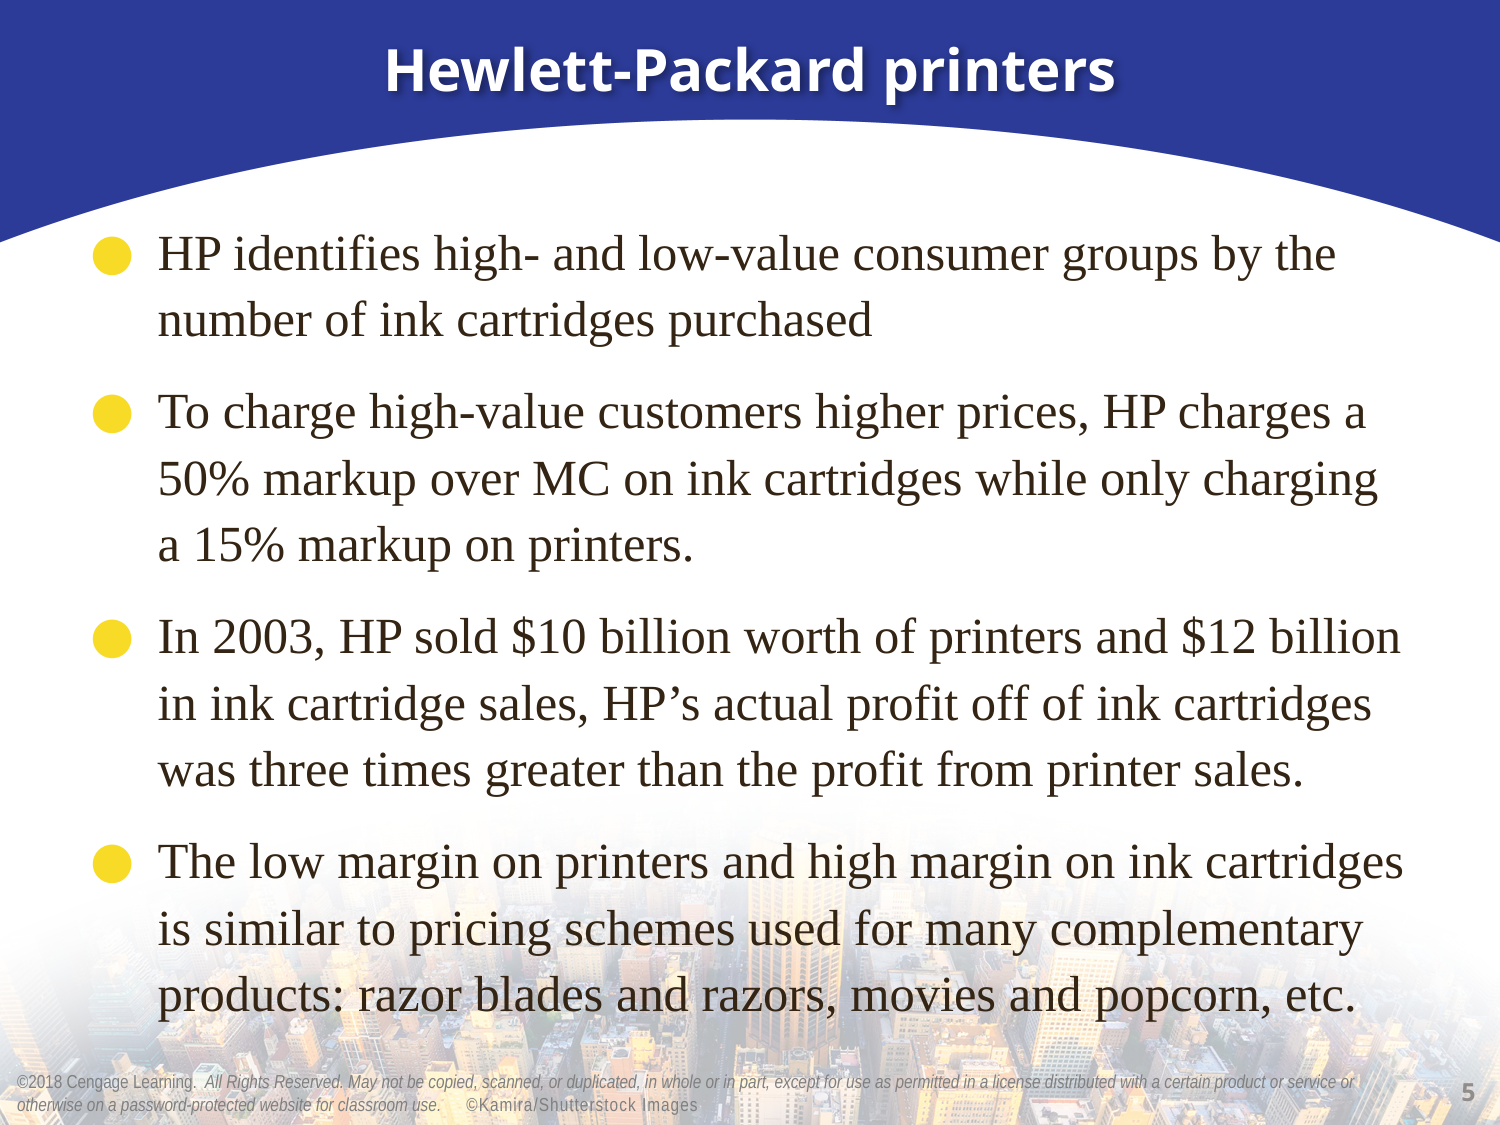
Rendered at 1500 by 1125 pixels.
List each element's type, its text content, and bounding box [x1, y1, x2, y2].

picture [0, 0, 1500, 1125]
slide_number 5 [1140, 1064, 1491, 1124]
list HP identifies high- and low-value consumer groups by the number of ink cartridges purchased To charge high-value customers higher prices, HP charges a 50% markup over MC on ink cartridges while only charging a 15% markup on printers. In 2003, HP sold $10 billion worth of printers and $12 billion in ink cartridge sales, HP’s actual profit off of ink cartridges was three times greater than the profit from printer sales. The low margin on printers and high margin on ink cartridges is similar to pricing schemes used for many complementary products: razor blades and razors, movies and popcorn, etc. [75, 205, 1425, 1077]
title Hewlett-Packard printers [75, 0, 1425, 135]
